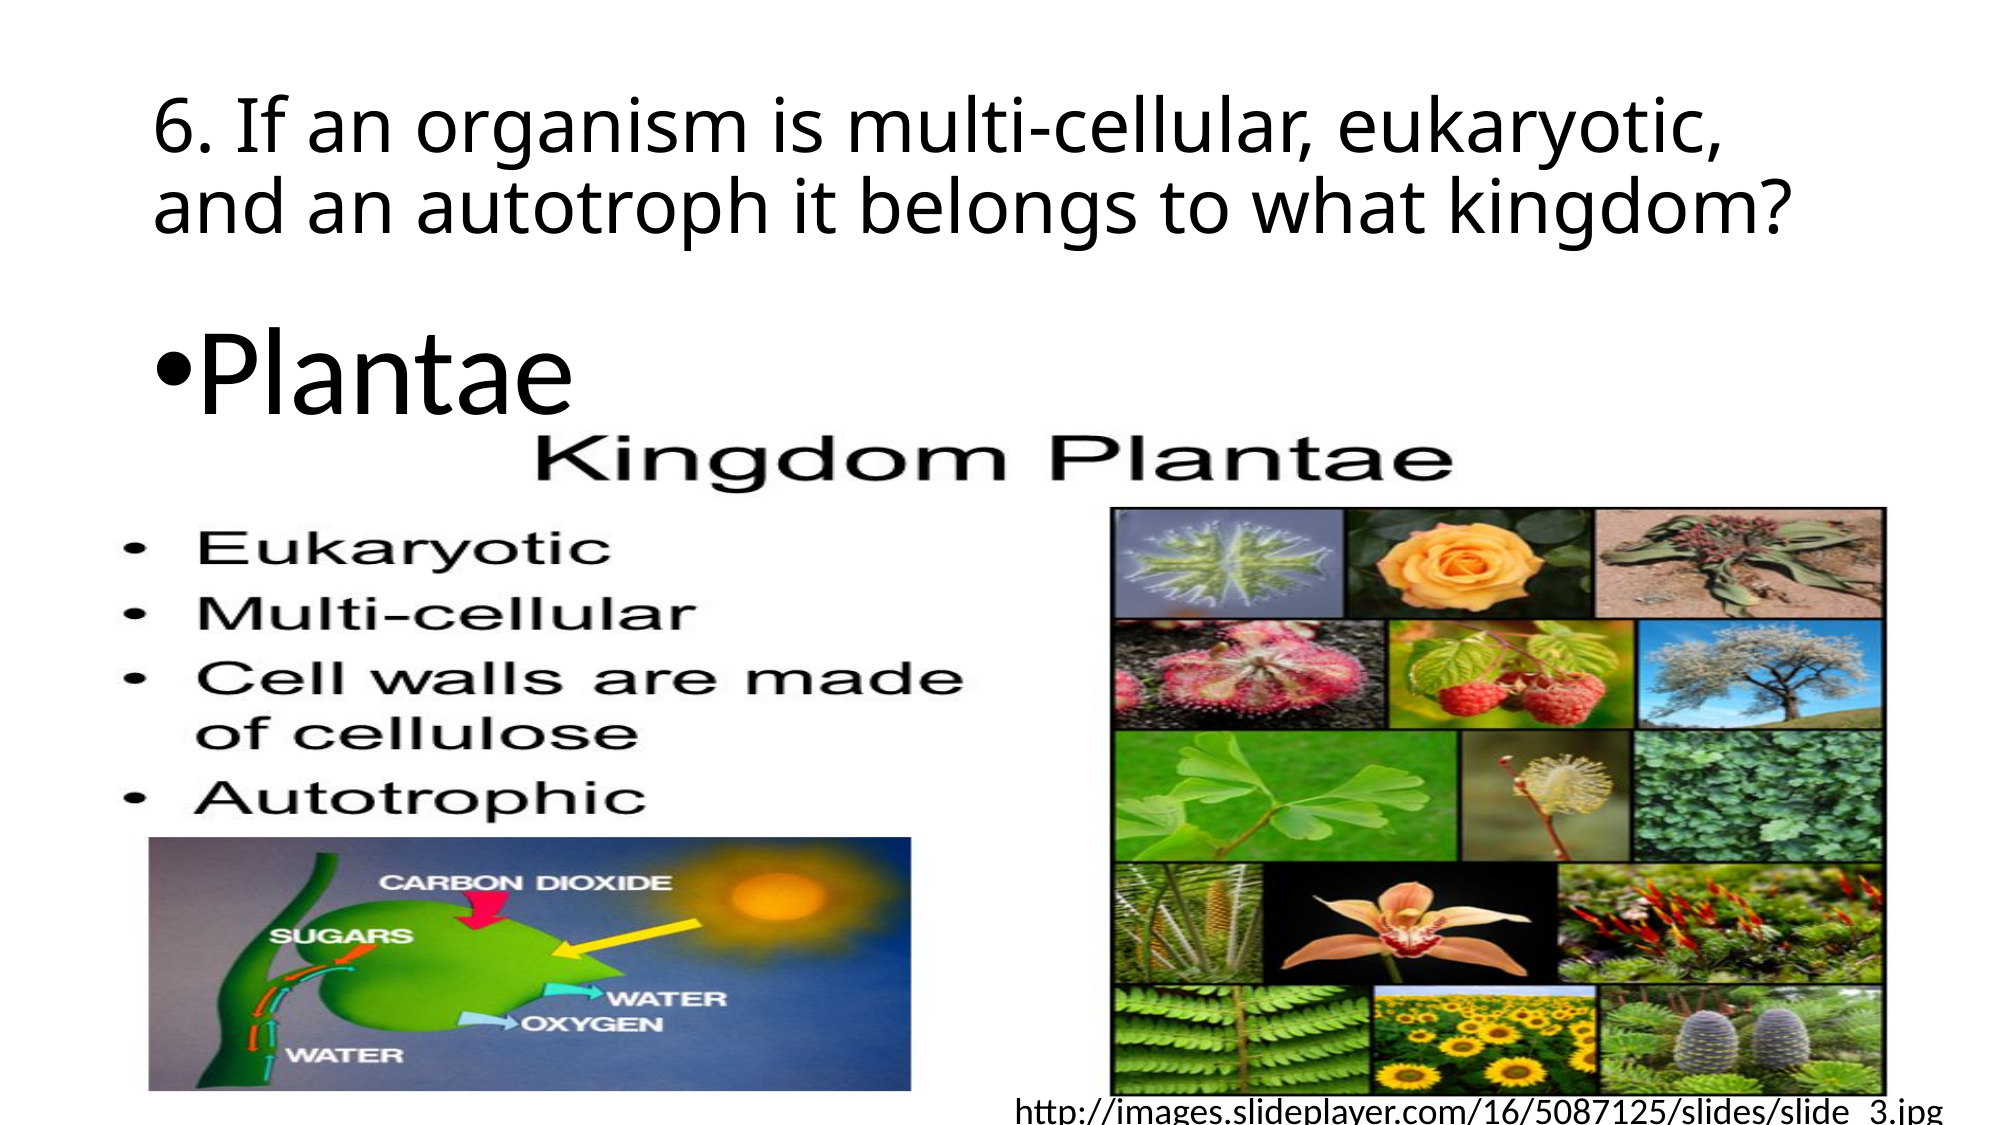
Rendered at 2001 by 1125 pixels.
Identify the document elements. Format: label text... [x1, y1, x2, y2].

list Plantae [137, 299, 1863, 363]
picture [0, 363, 1989, 1125]
title 6. If an organism is multi-cellular, eukaryotic, and an autotroph it belongs to what kingdom? [137, 59, 1863, 278]
